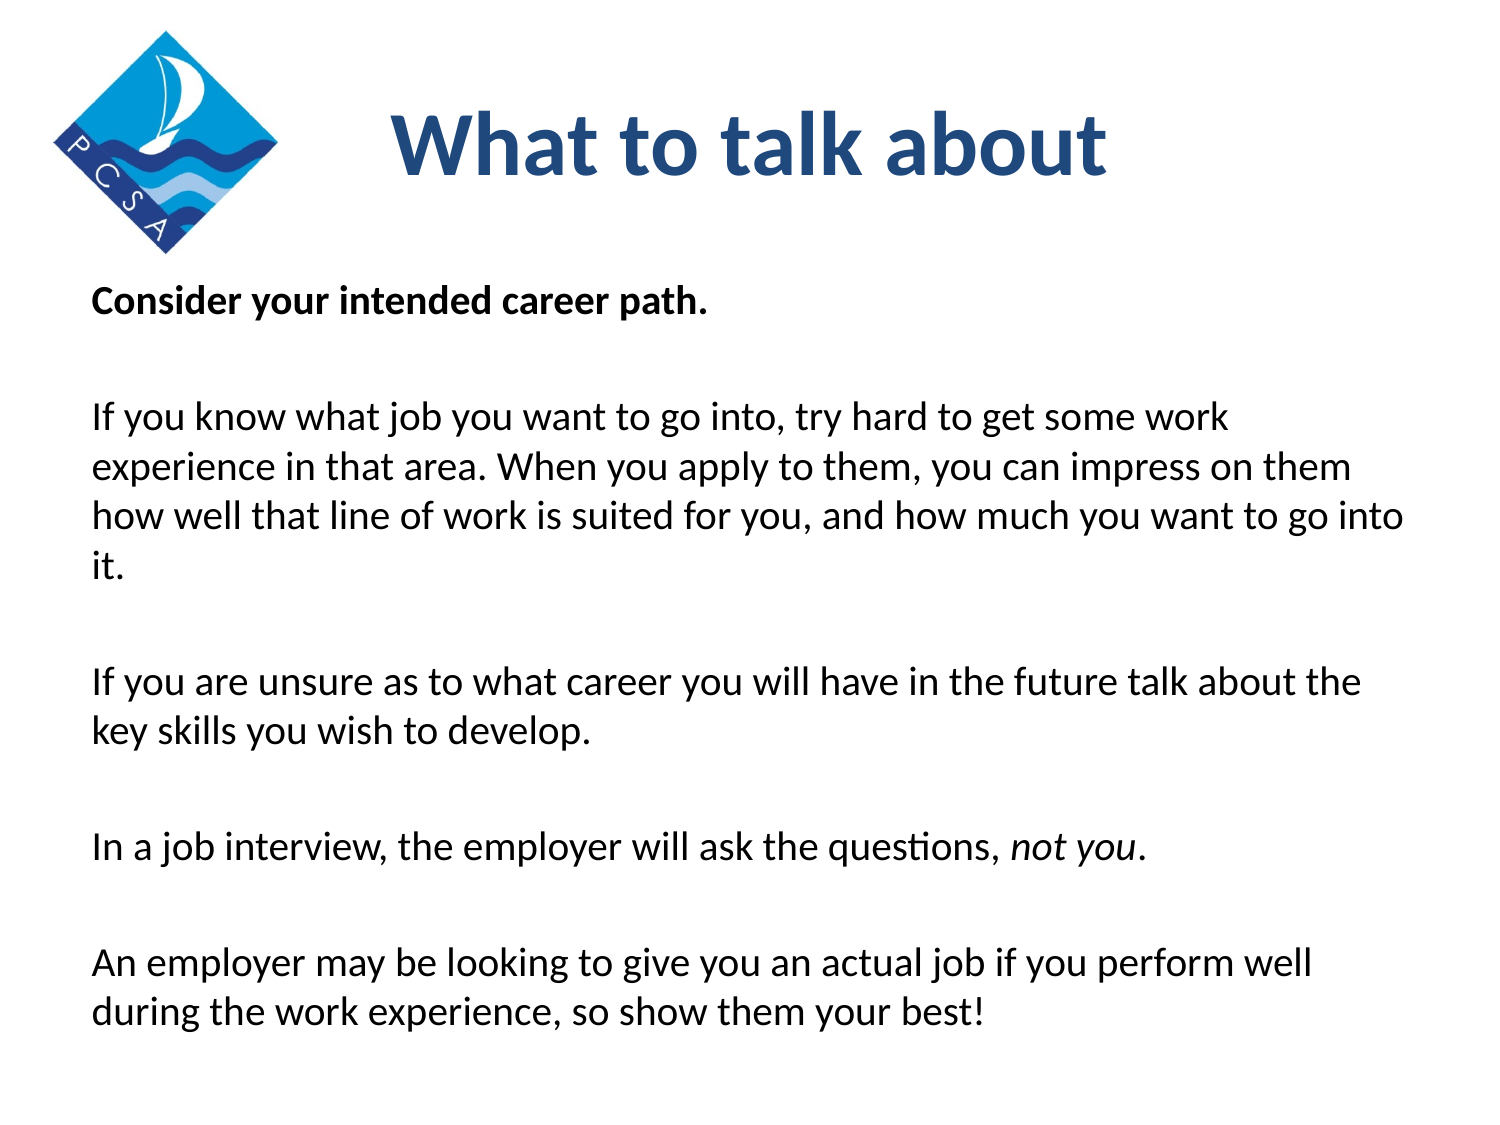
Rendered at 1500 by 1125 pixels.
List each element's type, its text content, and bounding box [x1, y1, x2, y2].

picture [52, 30, 278, 257]
list Consider your intended career path. If you know what job you want to go into, try hard to get some work experience in that area. When you apply to them, you can impress on them how well that line of work is suited for you, and how much you want to go into it. If you are unsure as to what career you will have in the future talk about the key skills you wish to develop. In a job interview, the employer will ask the questions, not you. An employer may be looking to give you an actual job if you perform well during the work experience, so show them your best! [76, 208, 1427, 1047]
title What to talk about [282, 45, 1425, 208]
